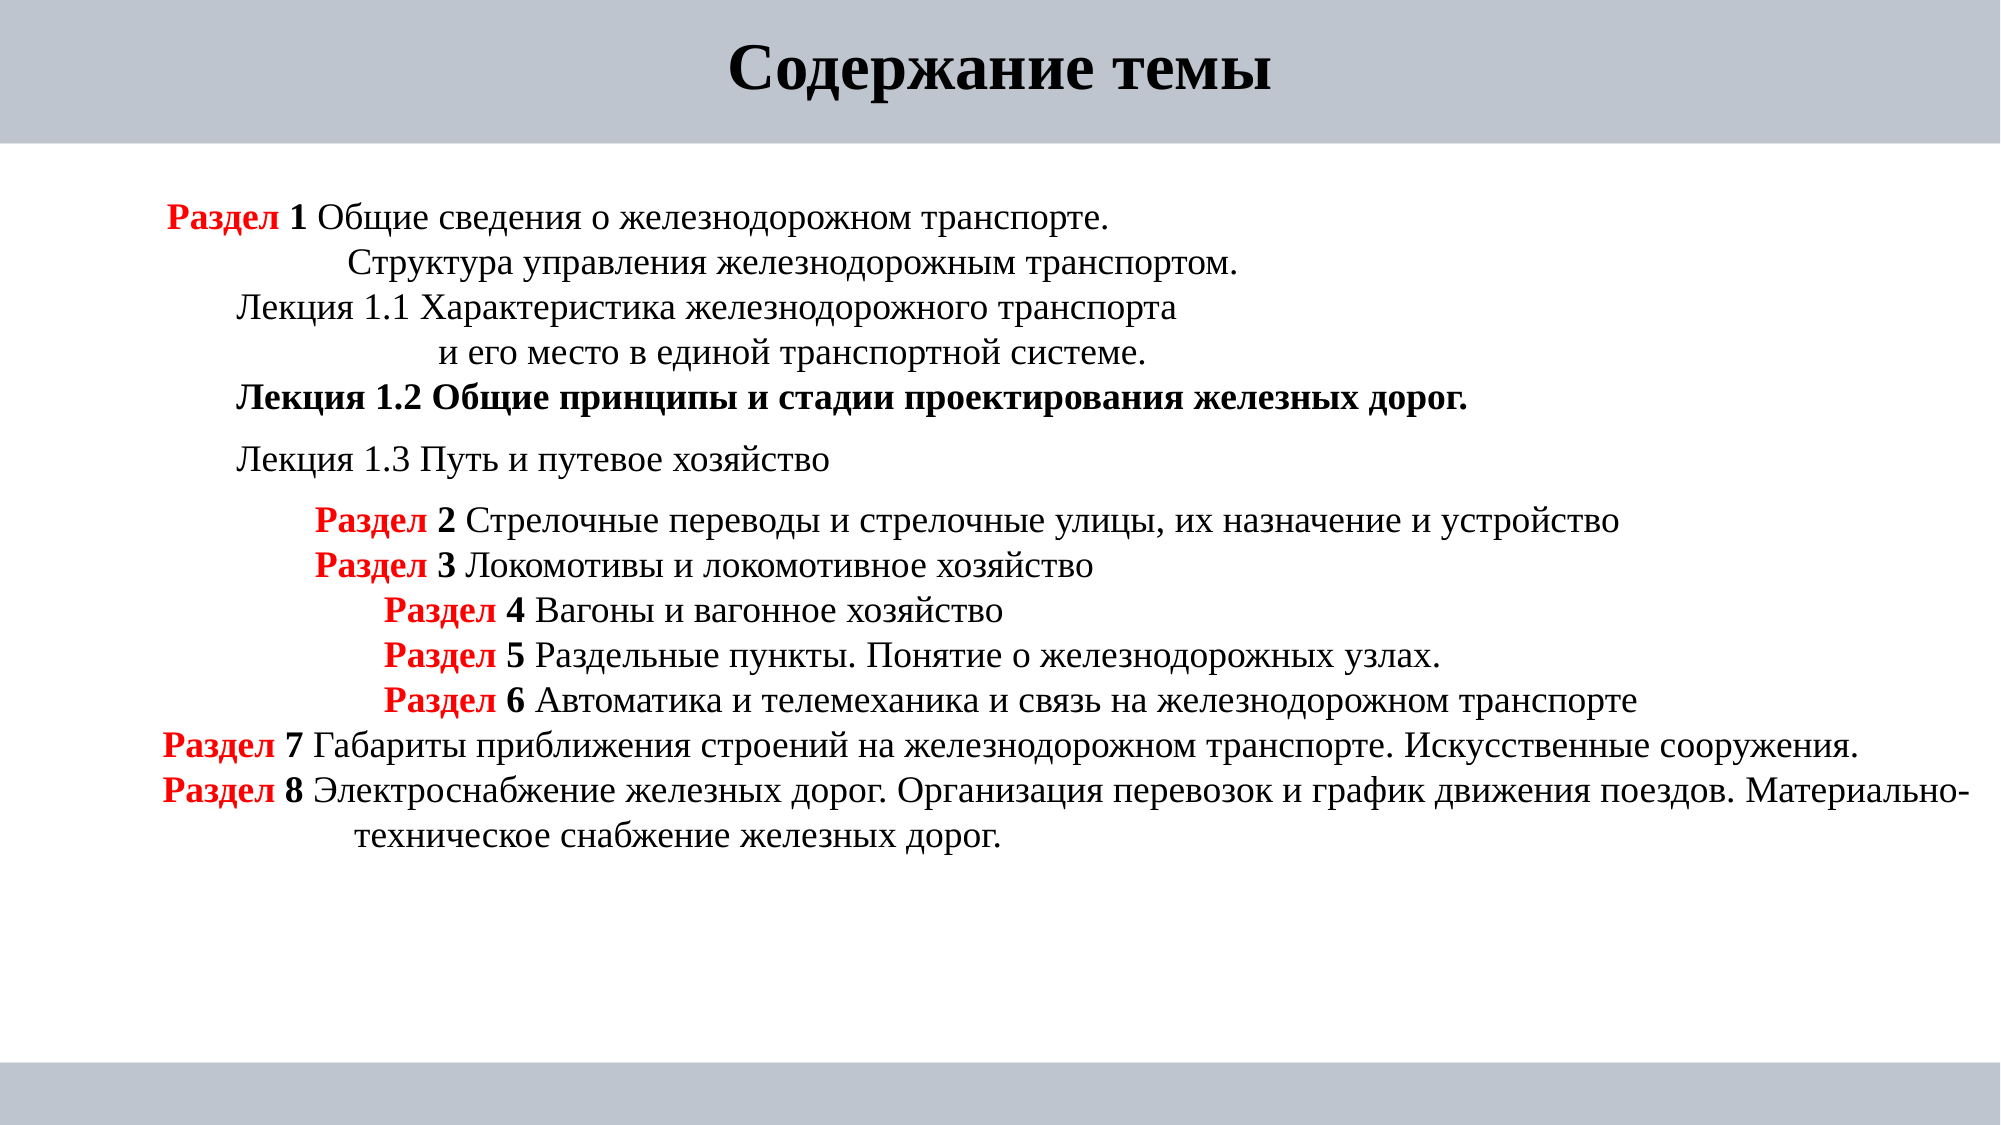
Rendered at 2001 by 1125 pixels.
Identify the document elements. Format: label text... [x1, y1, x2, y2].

text_box Раздел 1 Общие сведения о железнодорожном транспорте. Структура управления железнодорожным транспортом. Лекция 1.1 Характеристика железнодорожного транспорта и его место в единой транспортной системе. Лекция 1.2 Общие принципы и стадии проектирования железных дорог. Лекция 1.3 Путь и путевое хозяйство Раздел 2 Стрелочные переводы и стрелочные улицы, их назначение и устройство Раздел 3 Локомотивы и локомотивное хозяйство Раздел 4 Вагоны и вагонное хозяйство Раздел 5 Раздельные пункты. Понятие о железнодорожных узлах. Раздел 6 Автоматика и телемеханика и связь на железнодорожном транспорте Раздел 7 Габариты приближения строений на железнодорожном транспорте. Искусственные сооружения. Раздел 8 Электроснабжение железных дорог. Организация перевозок и график движения поездов. Материально-техническое снабжение железных дорог. [0, 184, 2000, 863]
text_box Содержание темы [0, 0, 2000, 140]
picture [0, 0, 2001, 1125]
